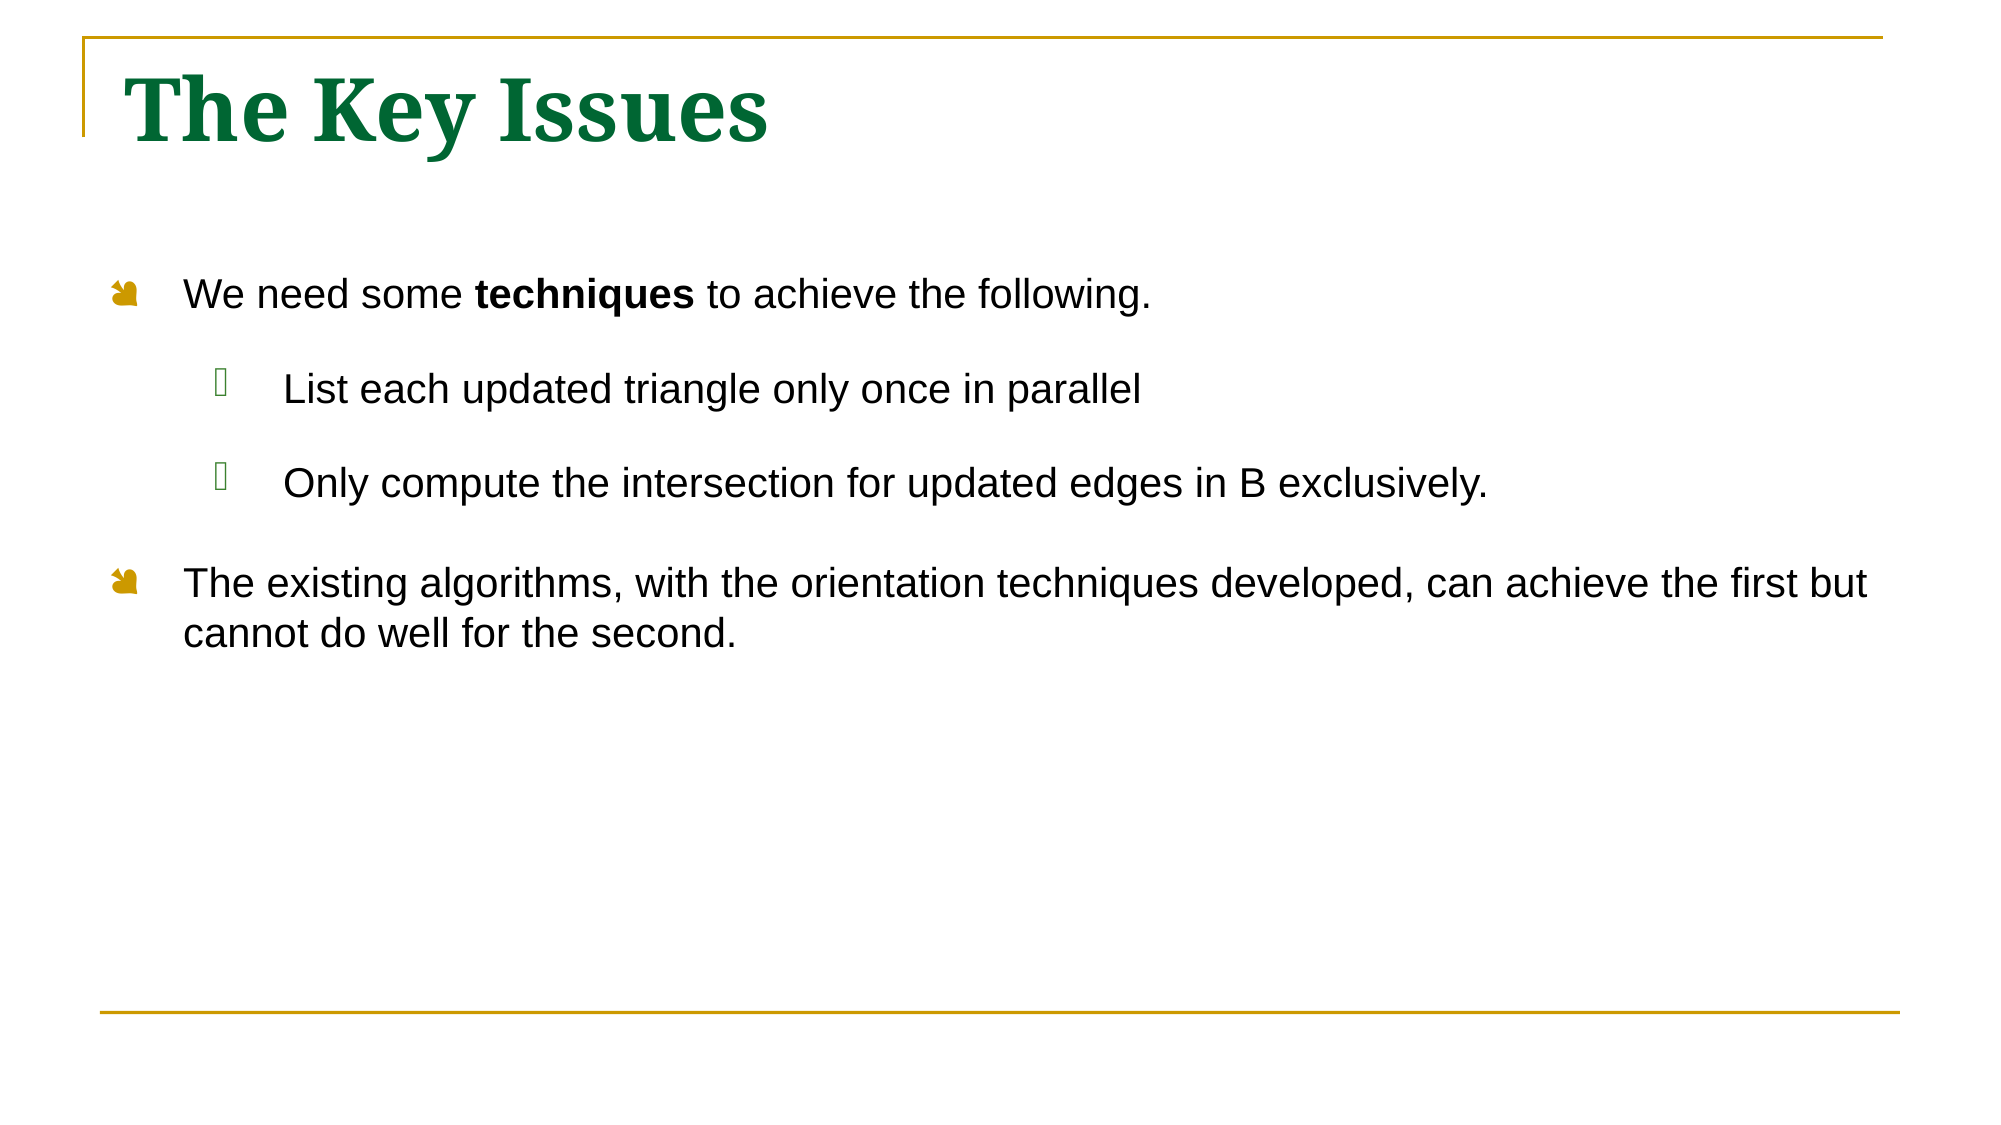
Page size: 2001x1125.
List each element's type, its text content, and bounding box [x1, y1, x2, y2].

list We need some techniques to achieve the following. List each updated triangle only once in parallel Only compute the intersection for updated edges in B exclusively. The existing algorithms, with the orientation techniques developed, can achieve the first but cannot do well for the second. [68, 252, 1932, 1000]
title The Key Issues [109, 38, 1974, 165]
